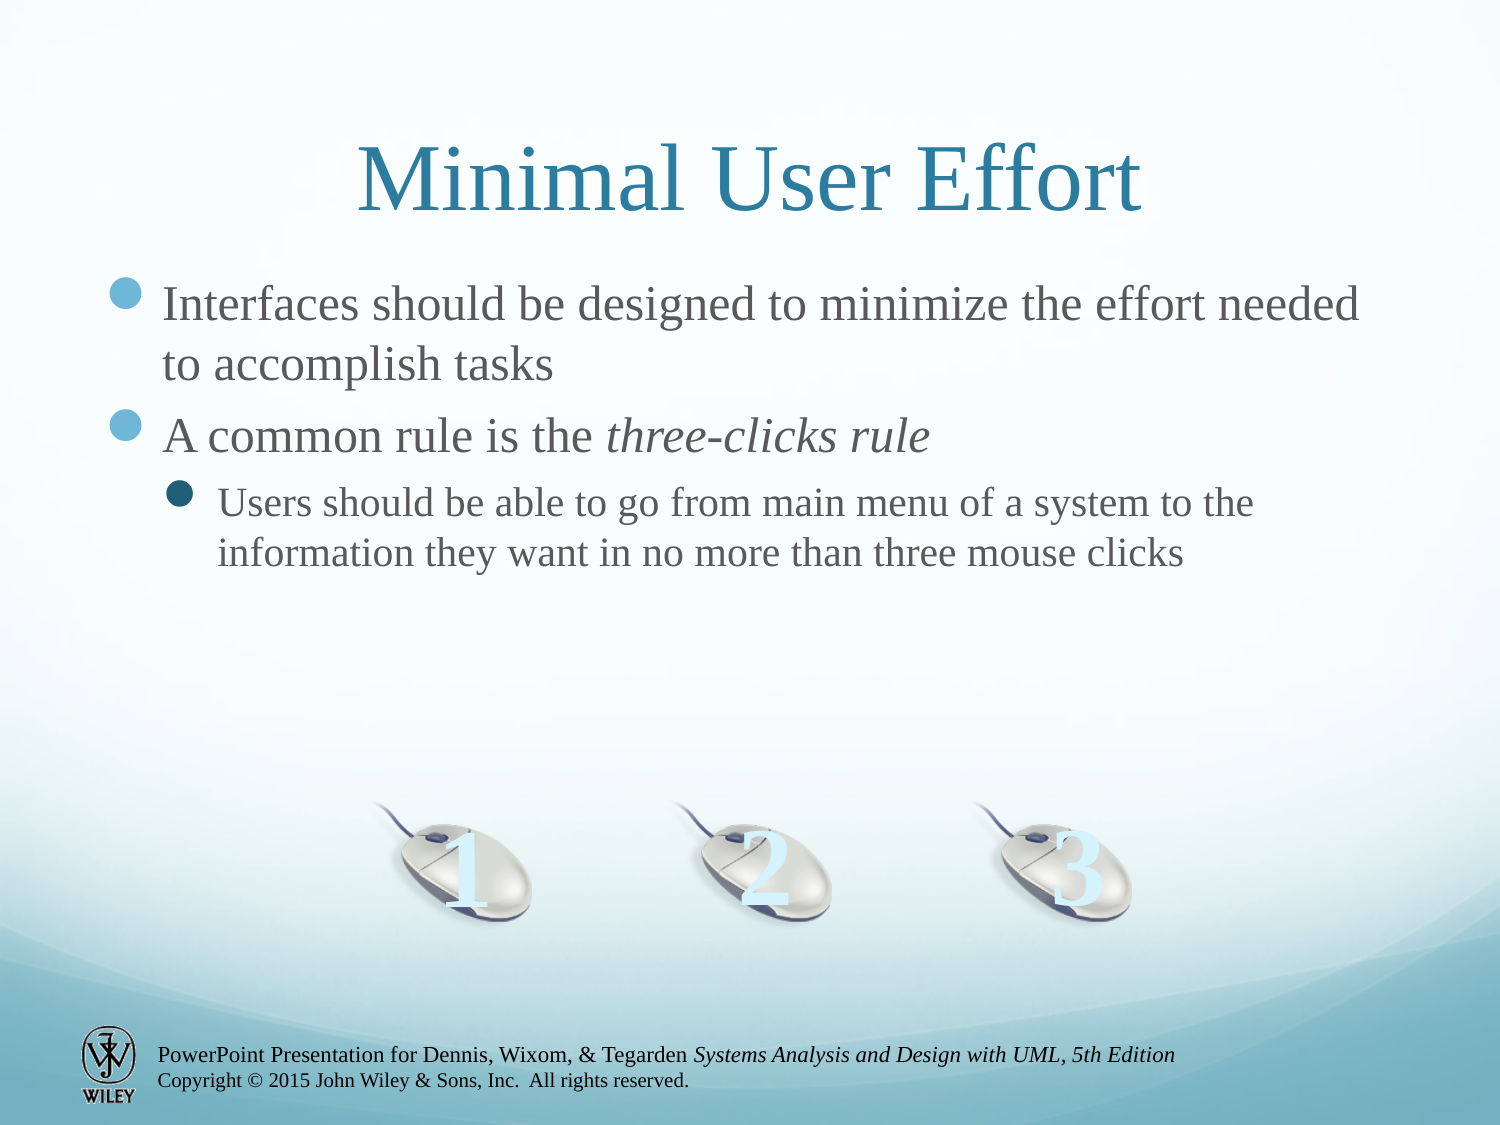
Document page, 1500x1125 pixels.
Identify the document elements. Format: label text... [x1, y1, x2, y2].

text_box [661, 774, 838, 952]
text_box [961, 774, 1138, 952]
list Interfaces should be designed to minimize the effort needed to accomplish tasks A common rule is the three-clicks rule Users should be able to go from main menu of a system to the information they want in no more than three mouse clicks [90, 262, 1410, 975]
title Minimal User Effort [90, 17, 1410, 237]
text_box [361, 774, 538, 952]
picture [78, 1024, 138, 1105]
